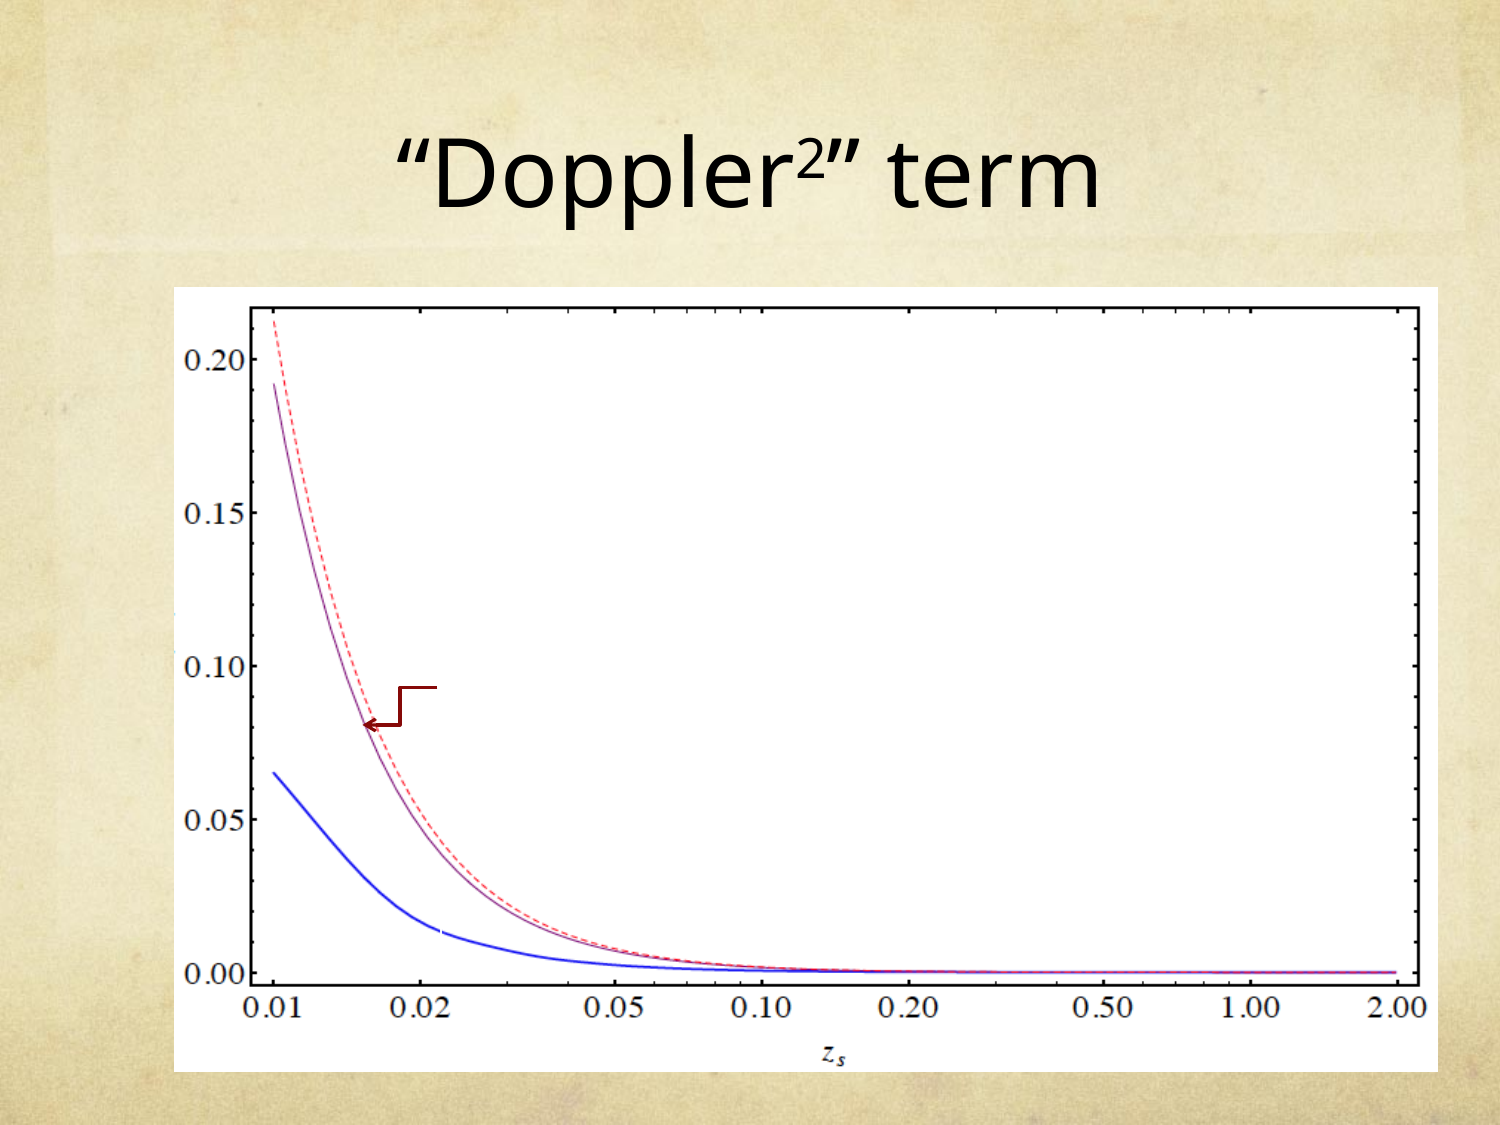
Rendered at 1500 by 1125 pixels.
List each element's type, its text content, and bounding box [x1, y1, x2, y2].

picture [0, 0, 1500, 1125]
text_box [361, 686, 438, 726]
title “Doppler2” term [75, 75, 1425, 263]
